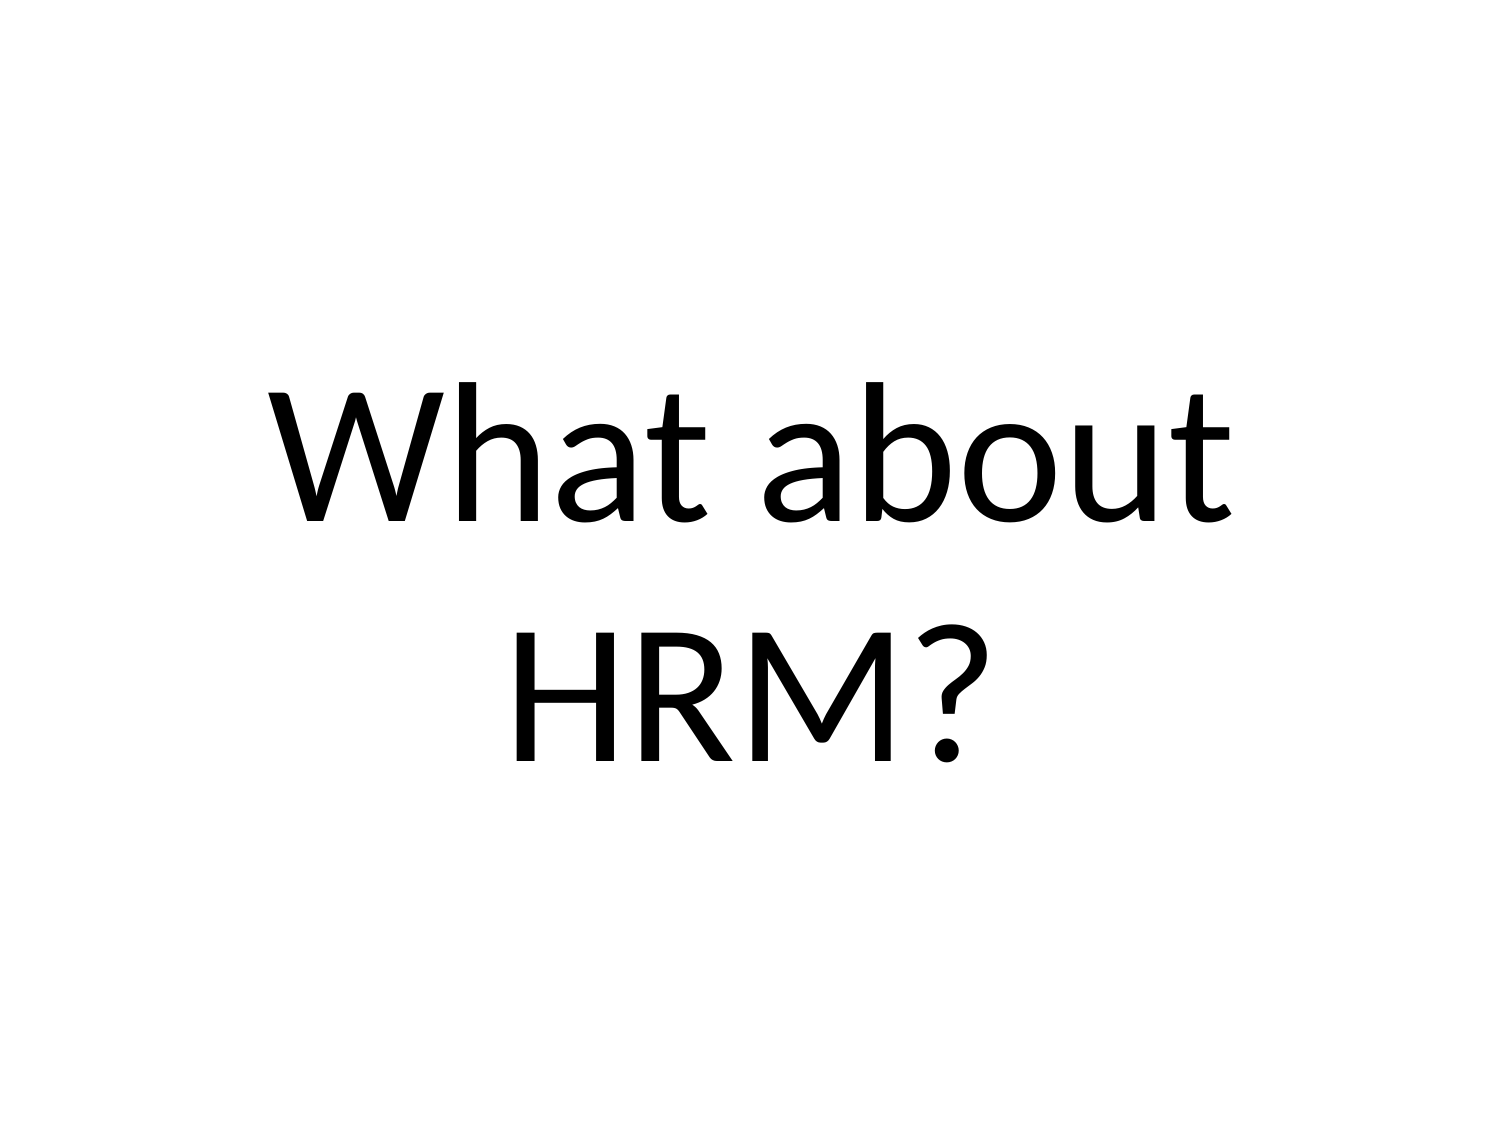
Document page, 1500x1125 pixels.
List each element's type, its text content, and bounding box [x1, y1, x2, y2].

title What about HRM? [76, 468, 1427, 656]
